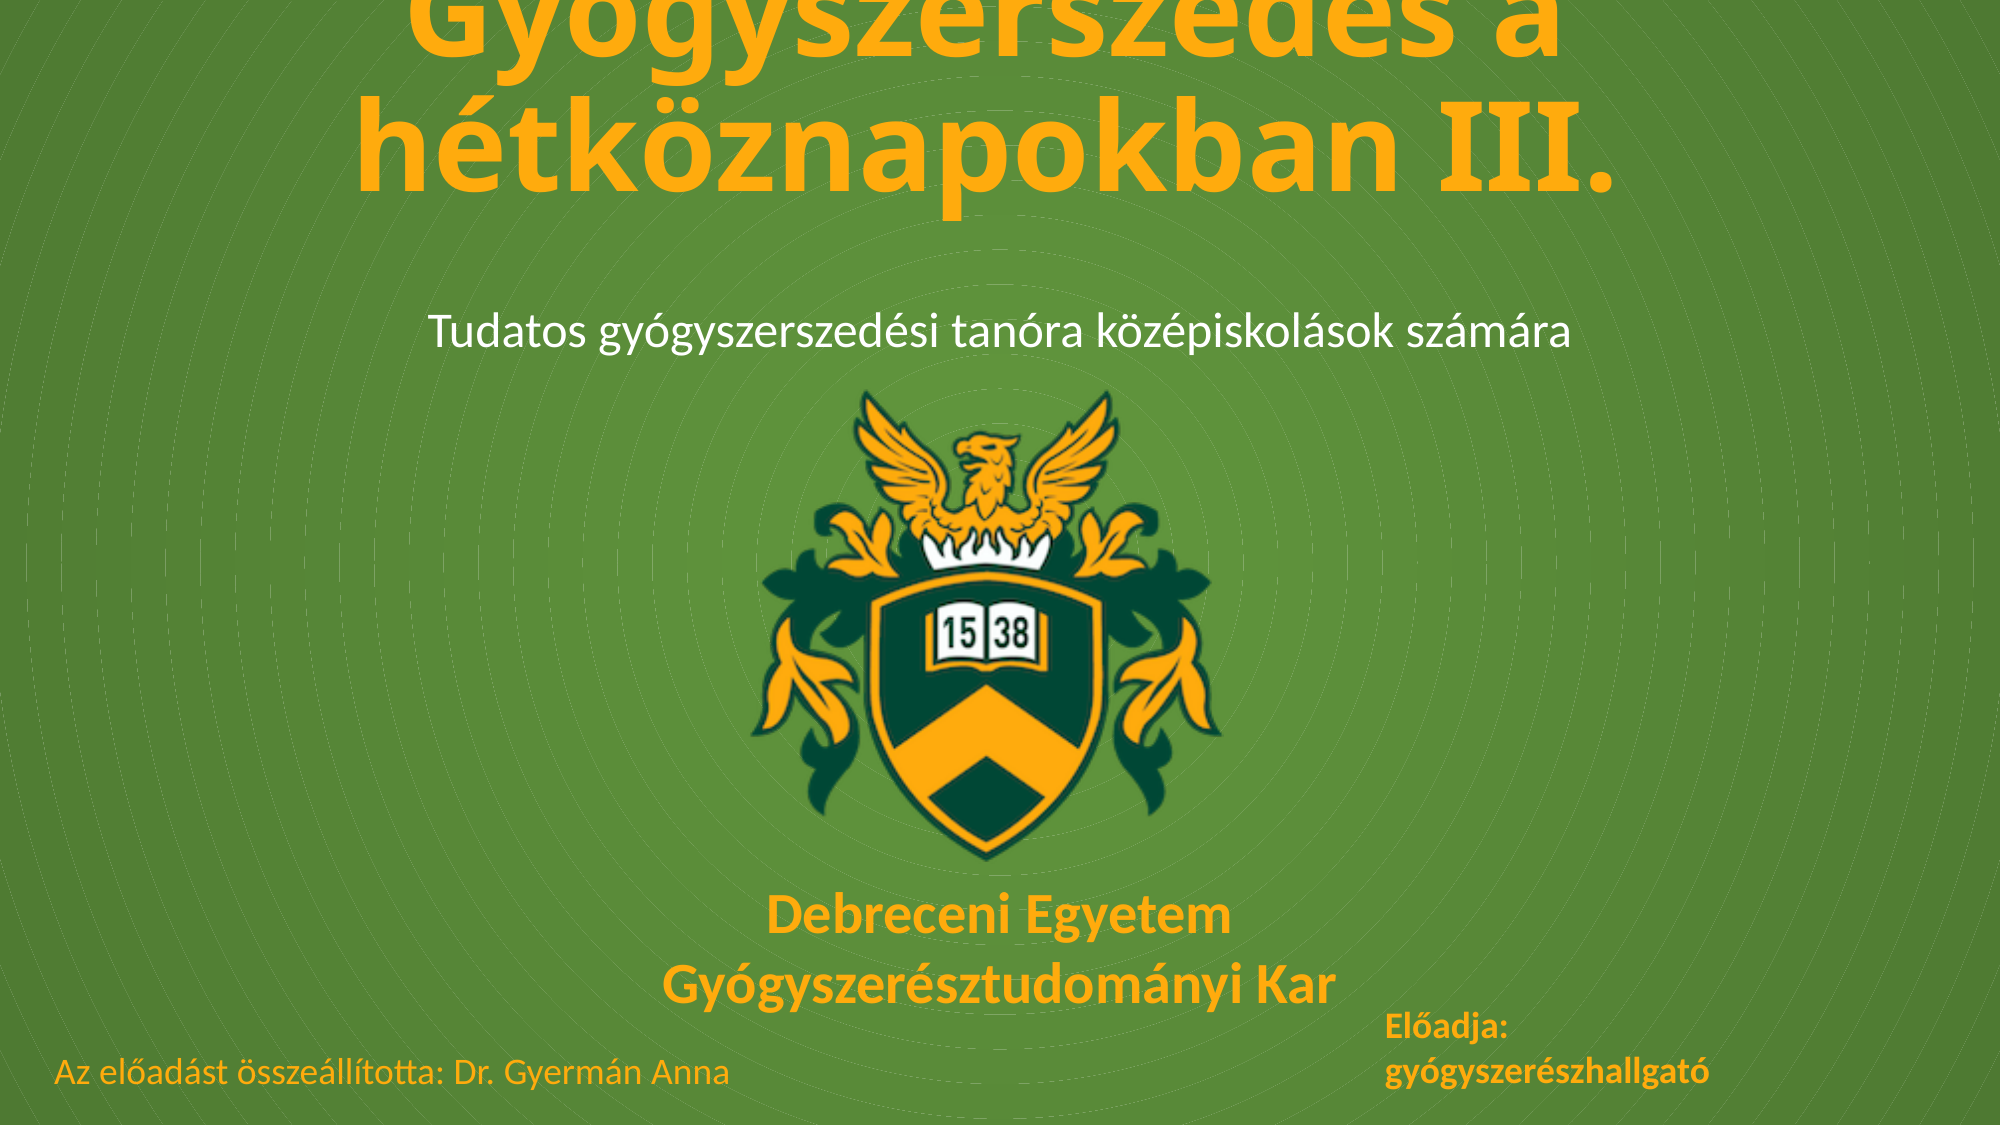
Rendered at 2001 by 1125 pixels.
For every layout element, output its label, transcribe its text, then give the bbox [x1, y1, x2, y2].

text_box Debreceni Egyetem Gyógyszerésztudományi Kar [629, 867, 1370, 1023]
subtitle Tudatos gyógyszerszedési tanóra középiskolások számára [109, 296, 1891, 432]
title Gyógyszerszedés a hétköznapokban III. [12, 91, 1959, 227]
picture [747, 388, 1224, 864]
text_box Az előadást összeállította: Dr. Gyermán Anna [39, 1039, 883, 1100]
text_box Előadja: gyógyszerészhallgató [1370, 993, 2000, 1099]
